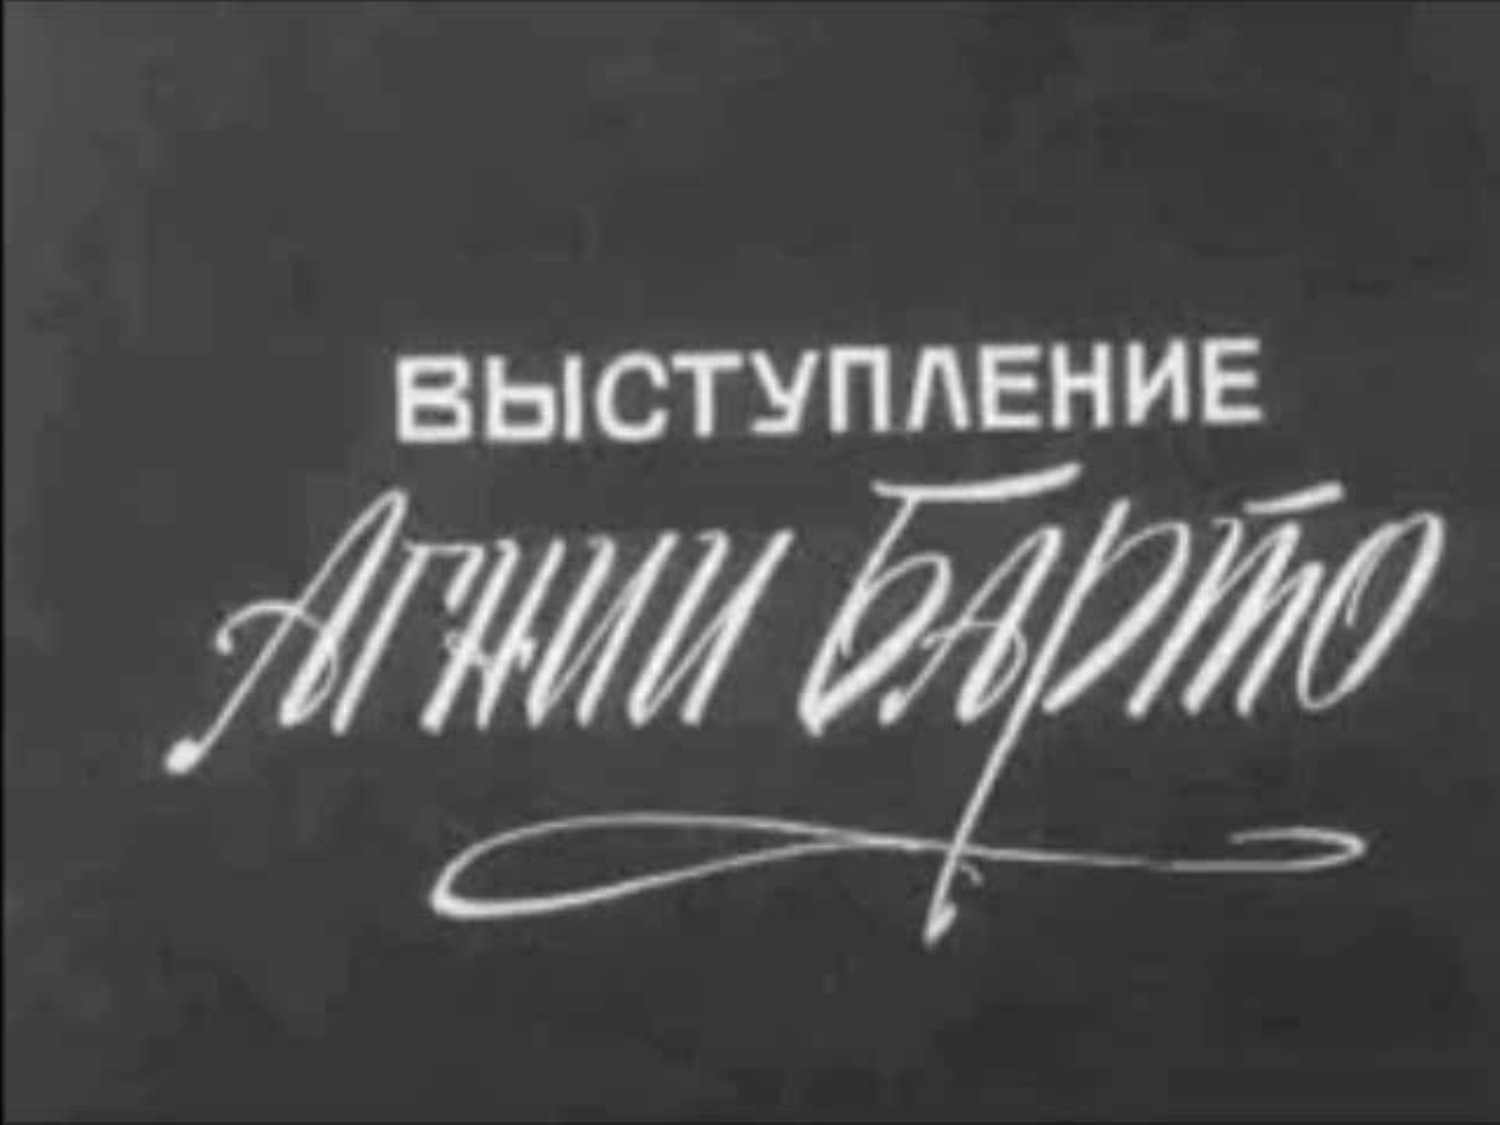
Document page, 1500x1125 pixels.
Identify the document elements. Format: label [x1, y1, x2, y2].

text_box [0, 0, 1500, 1125]
